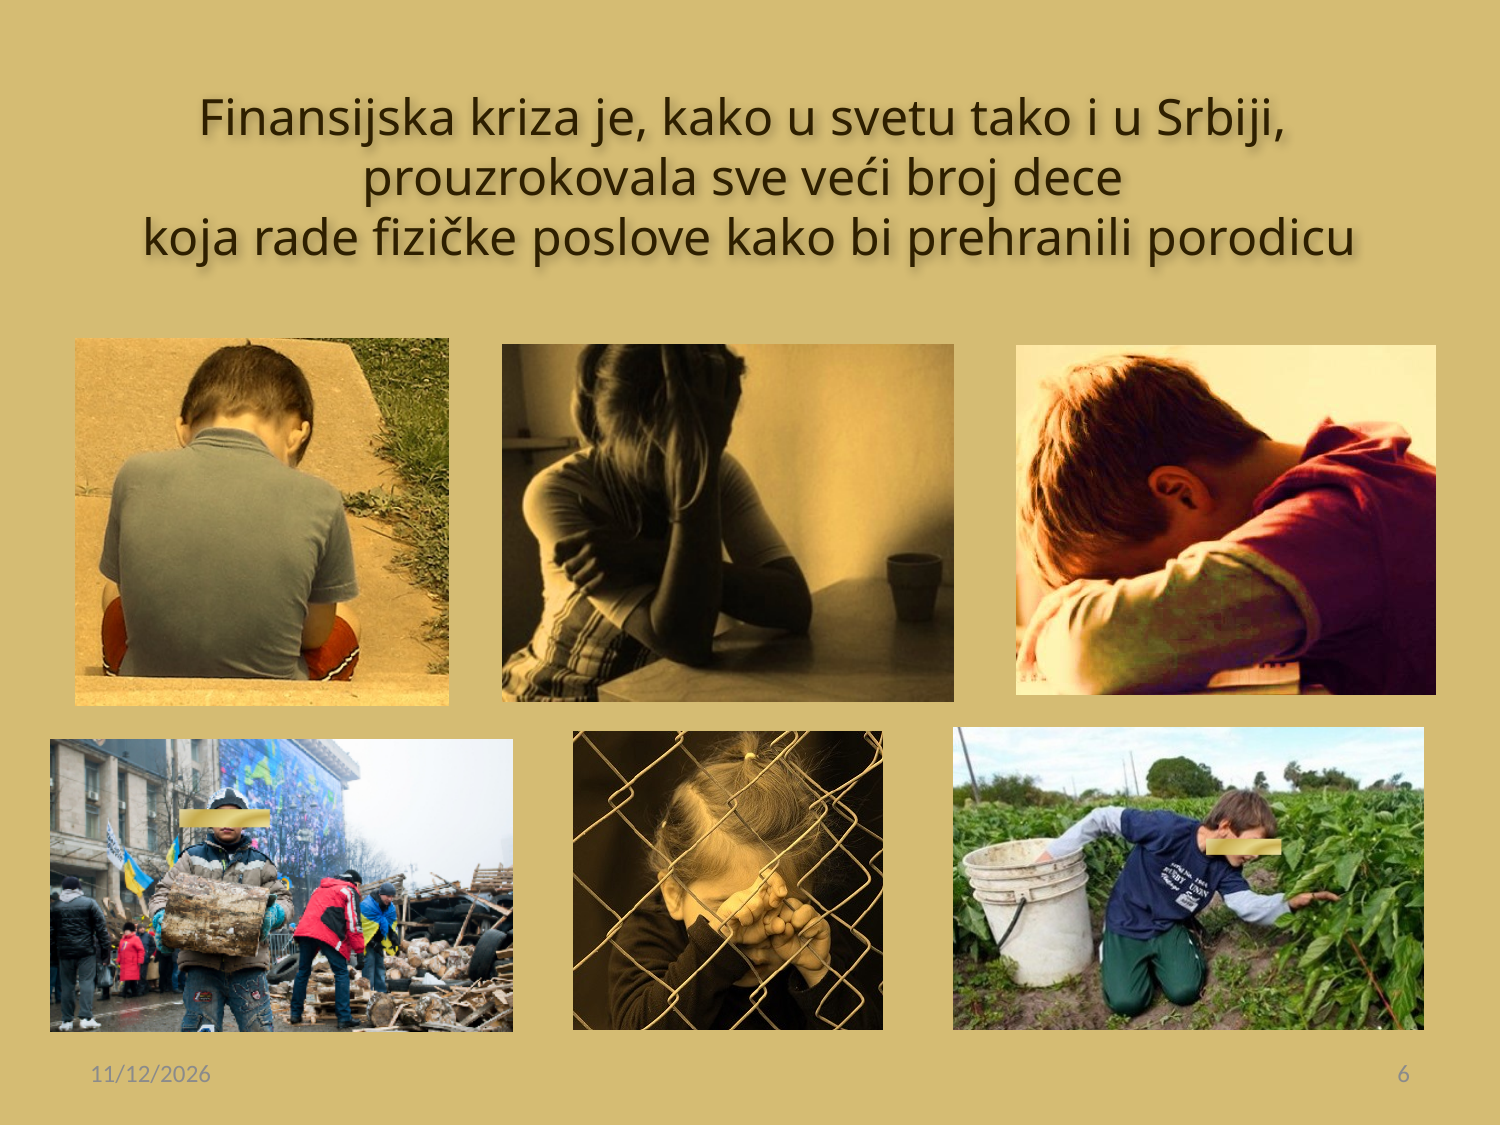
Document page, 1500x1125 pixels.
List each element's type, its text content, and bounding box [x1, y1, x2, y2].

slide_number 6 [1074, 1042, 1425, 1103]
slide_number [75, 1042, 425, 1103]
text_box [50, 77, 1437, 1032]
